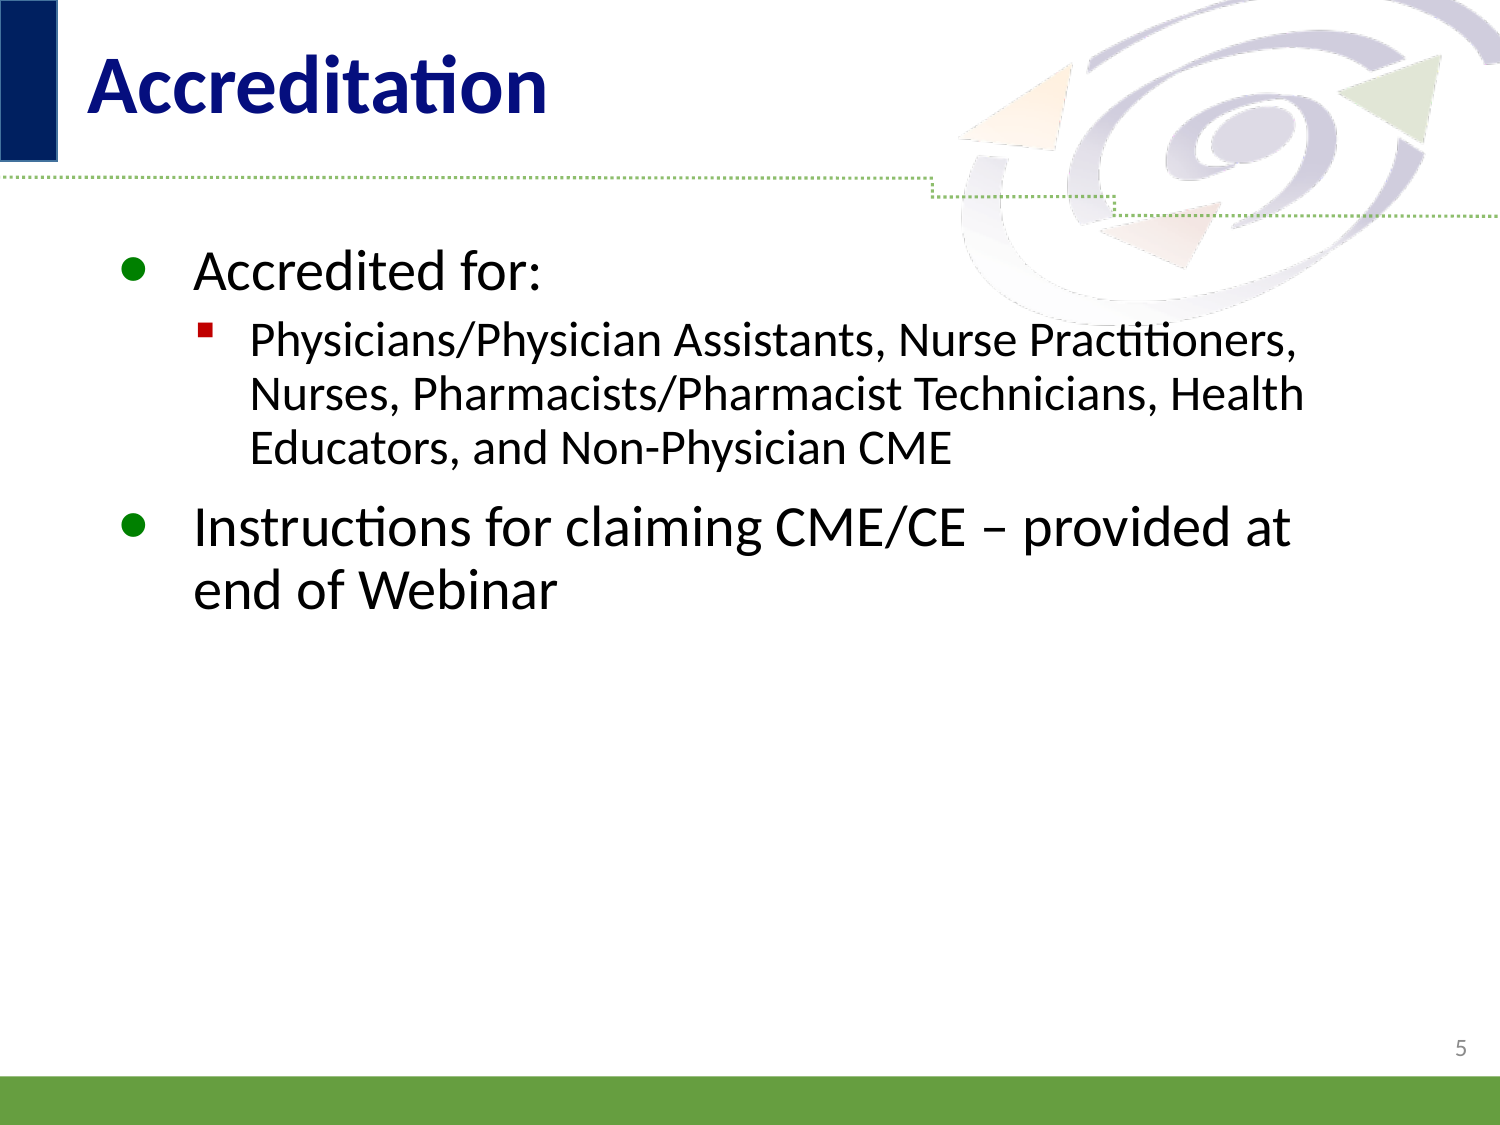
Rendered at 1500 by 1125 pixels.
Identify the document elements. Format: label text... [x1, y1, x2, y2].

title Accreditation [72, 0, 1366, 174]
slide_number 5 [1145, 1016, 1483, 1076]
list Accredited for: Physicians/Physician Assistants, Nurse Practitioners, Nurses, Pharmacists/Pharmacist Technicians, Health Educators, and Non-Physician CME Instructions for claiming CME/CE – provided at end of Webinar [103, 232, 1397, 947]
picture [943, 0, 1500, 376]
